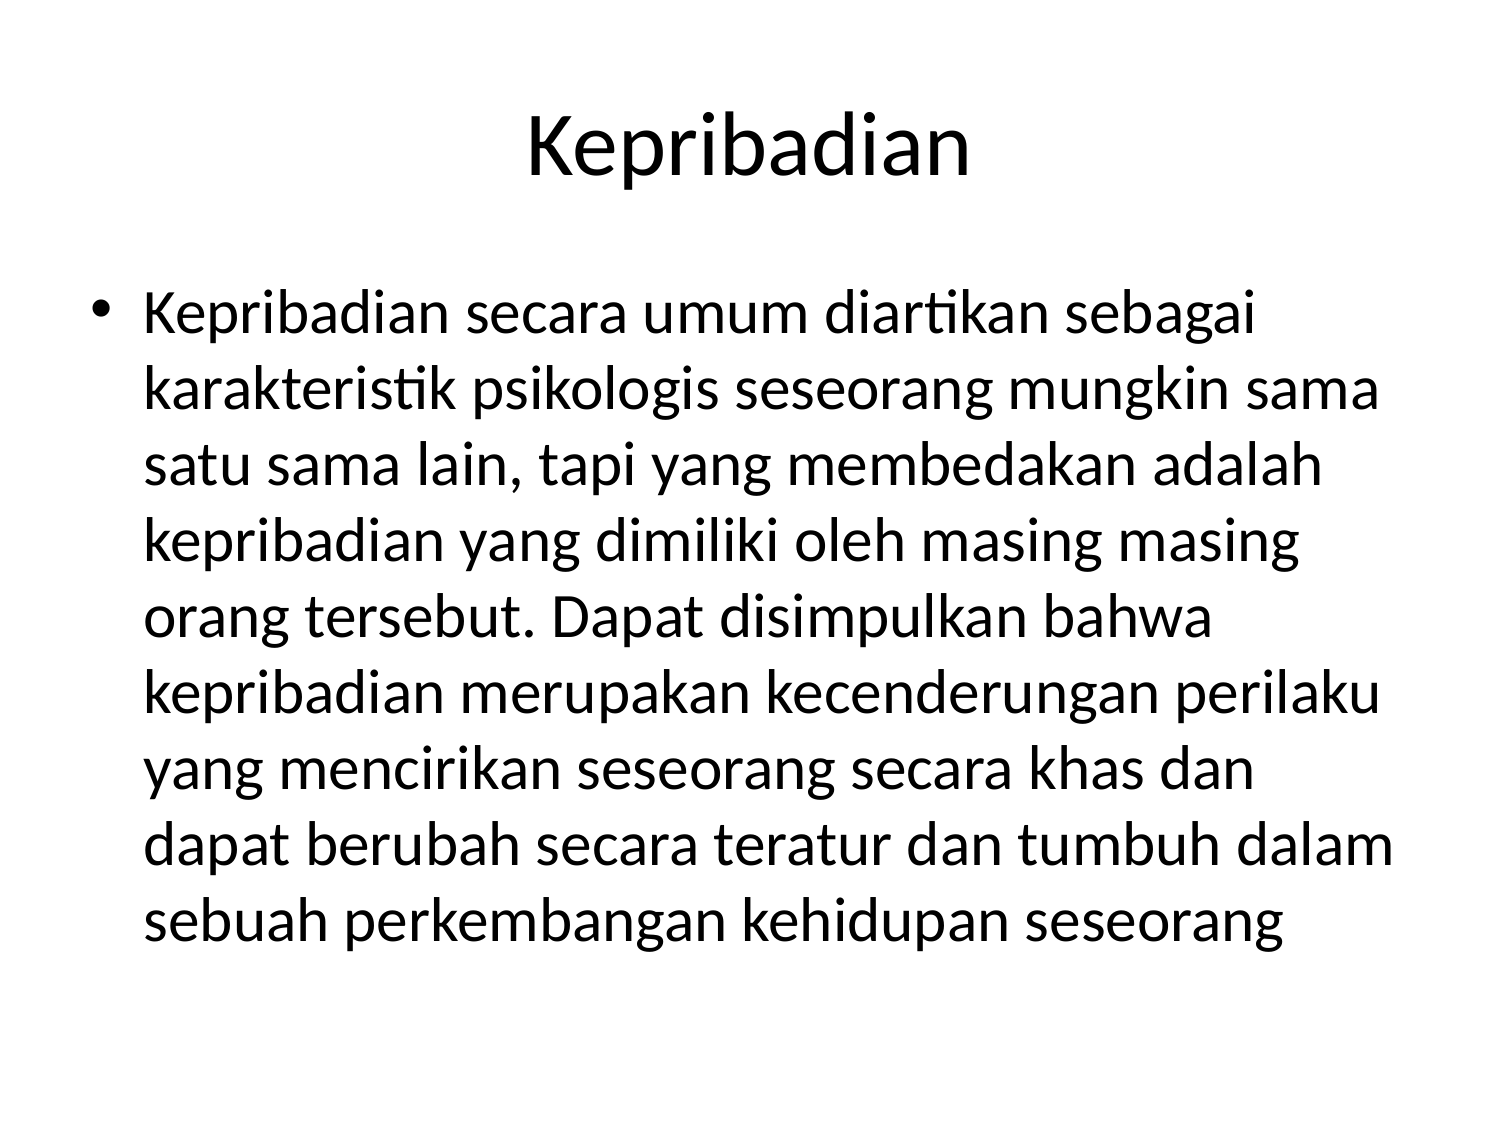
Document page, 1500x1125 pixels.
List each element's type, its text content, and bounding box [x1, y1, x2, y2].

title Kepribadian [75, 45, 1425, 233]
list Kepribadian secara umum diartikan sebagai karakteristik psikologis seseorang mungkin sama satu sama lain, tapi yang membedakan adalah kepribadian yang dimiliki oleh masing masing orang tersebut. Dapat disimpulkan bahwa kepribadian merupakan kecenderungan perilaku yang mencirikan seseorang secara khas dan dapat berubah secara teratur dan tumbuh dalam sebuah perkembangan kehidupan seseorang [75, 262, 1425, 1005]
